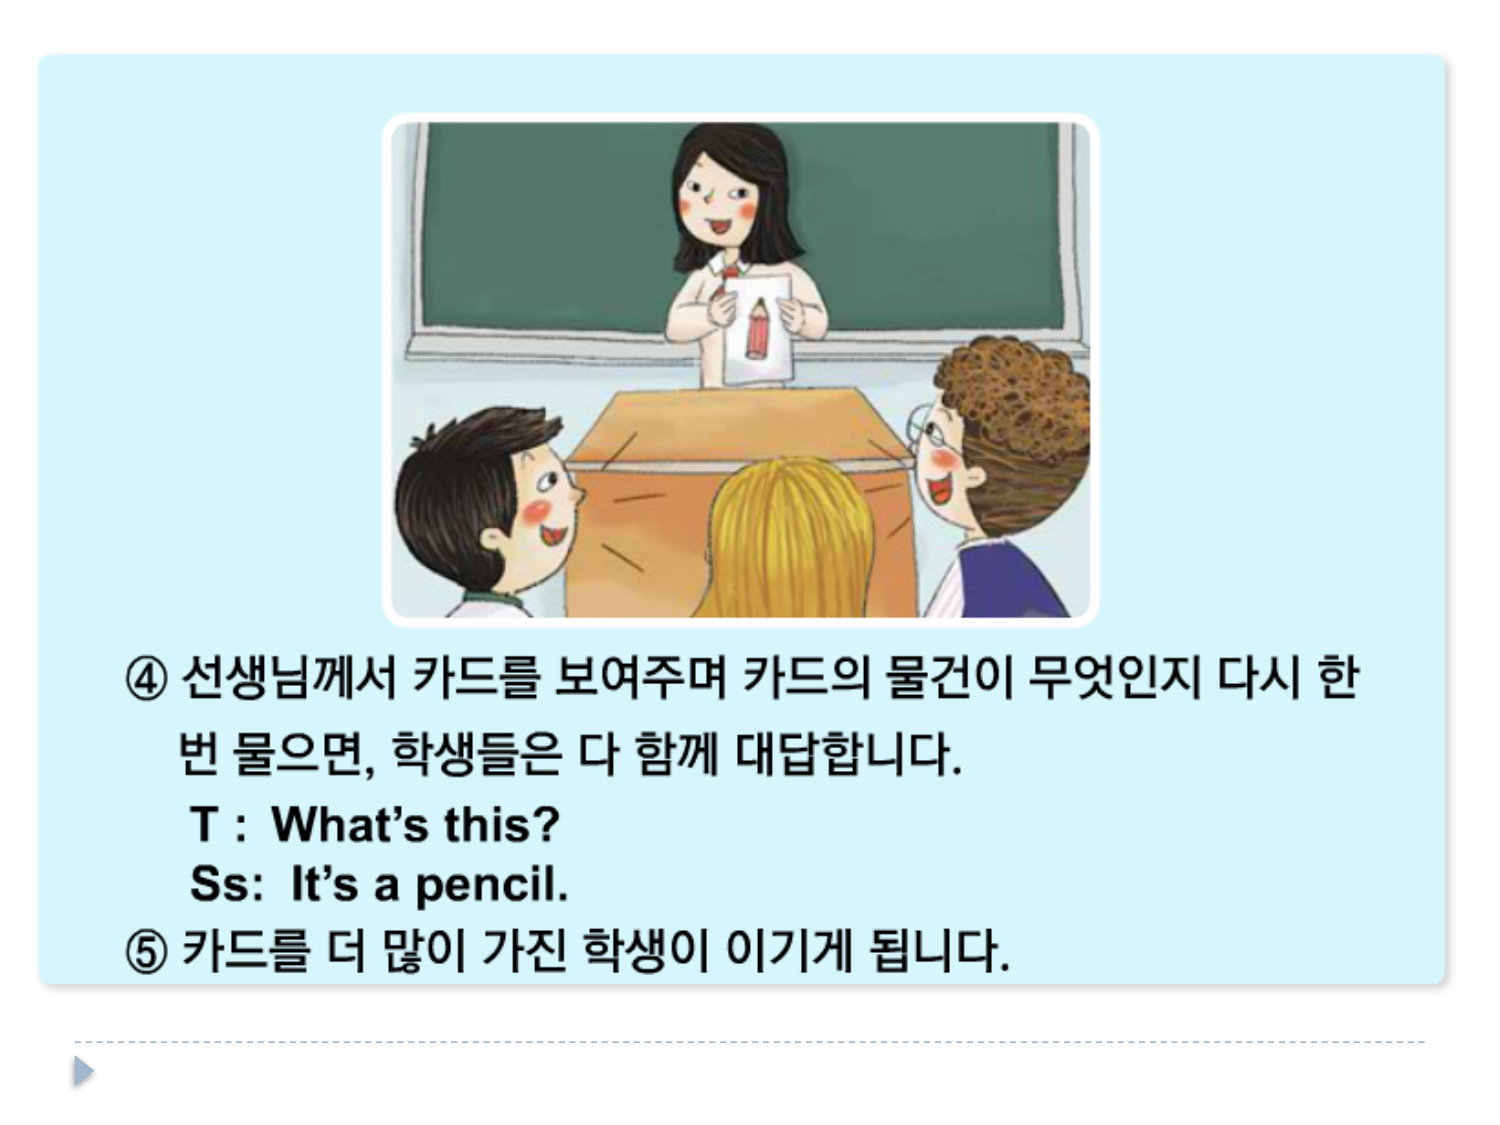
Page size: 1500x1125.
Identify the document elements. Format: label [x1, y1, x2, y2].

list [29, 42, 1456, 995]
